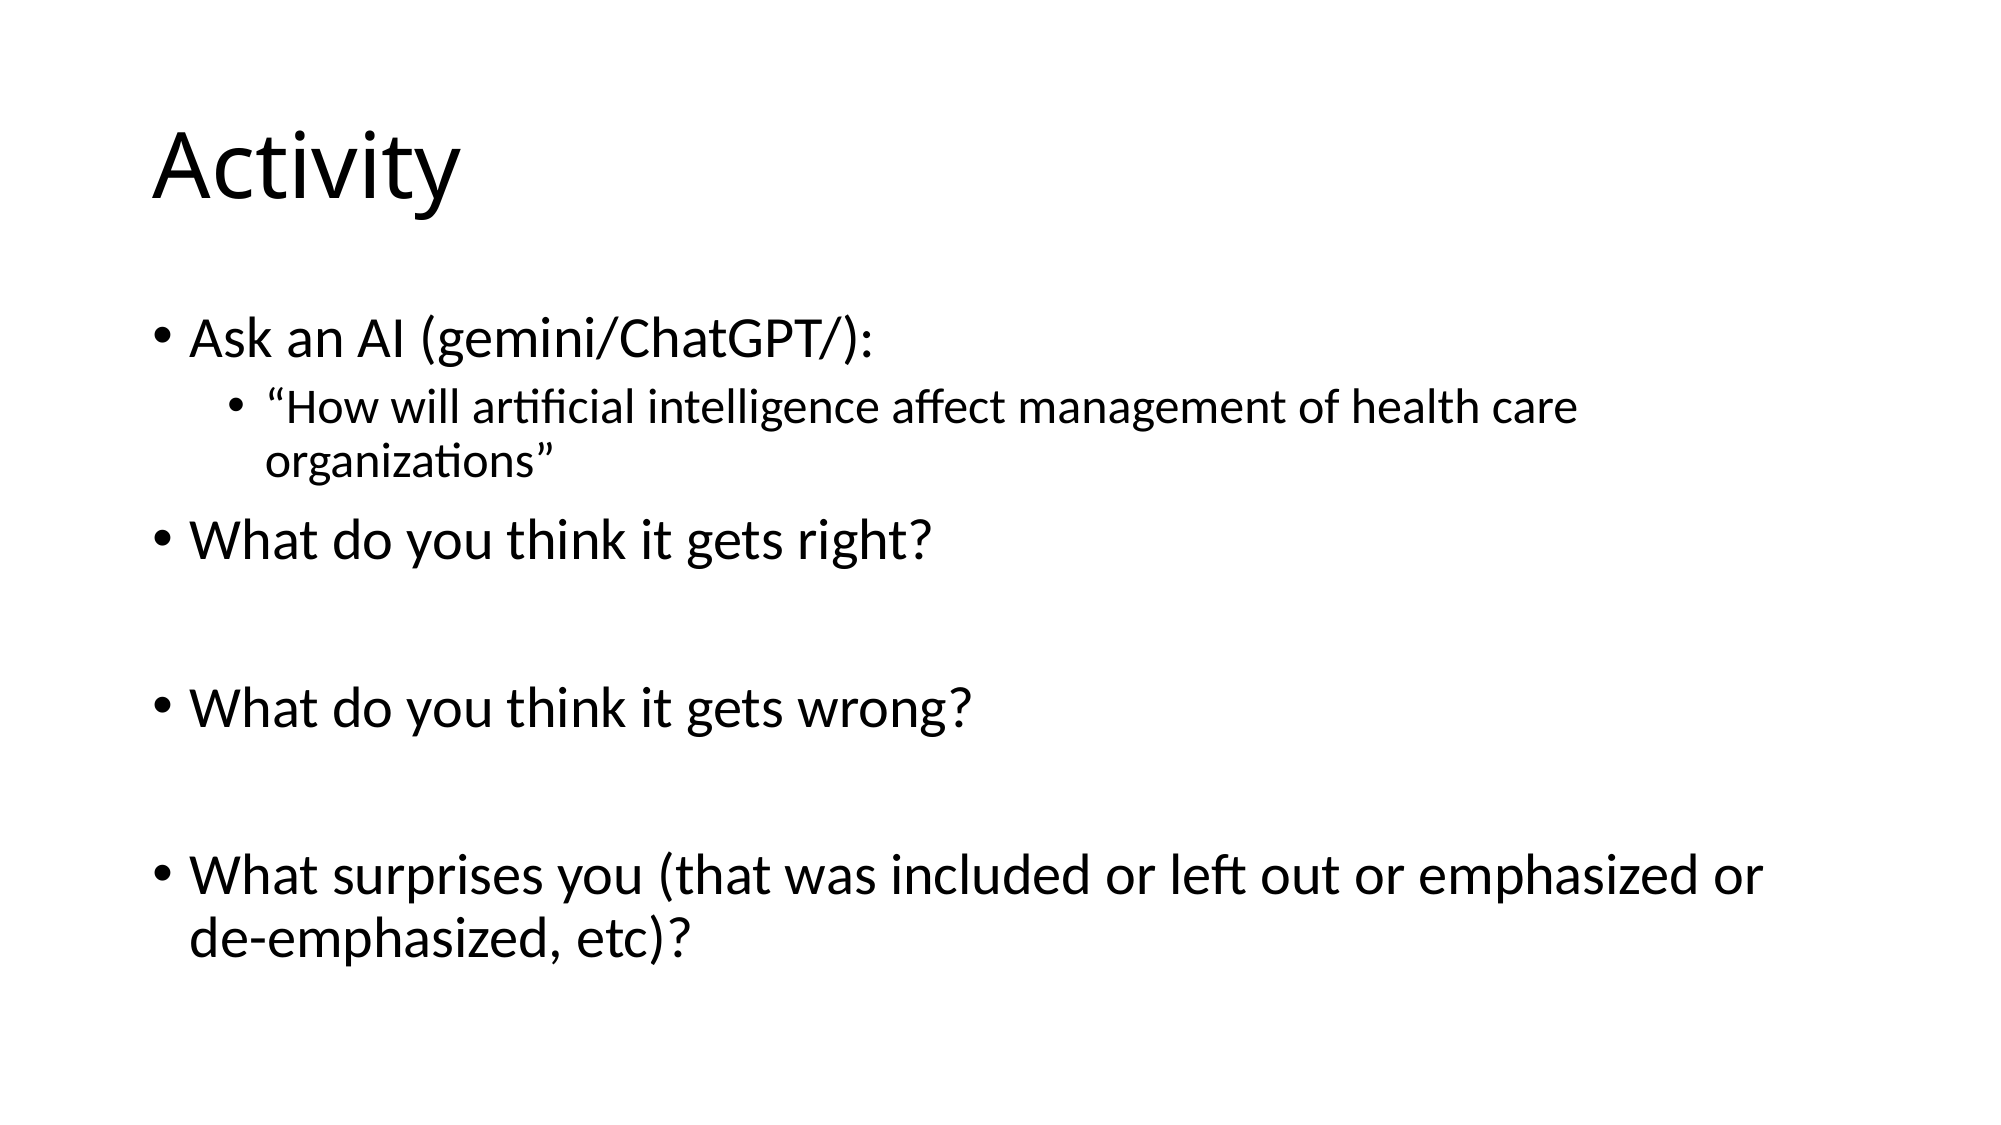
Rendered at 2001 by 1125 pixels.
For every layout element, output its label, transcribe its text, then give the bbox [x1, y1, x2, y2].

list Ask an AI (gemini/ChatGPT/): “How will artificial intelligence affect management of health care organizations” What do you think it gets right? What do you think it gets wrong? What surprises you (that was included or left out or emphasized or de-emphasized, etc)? [137, 299, 1863, 1014]
title Activity [137, 59, 1863, 278]
